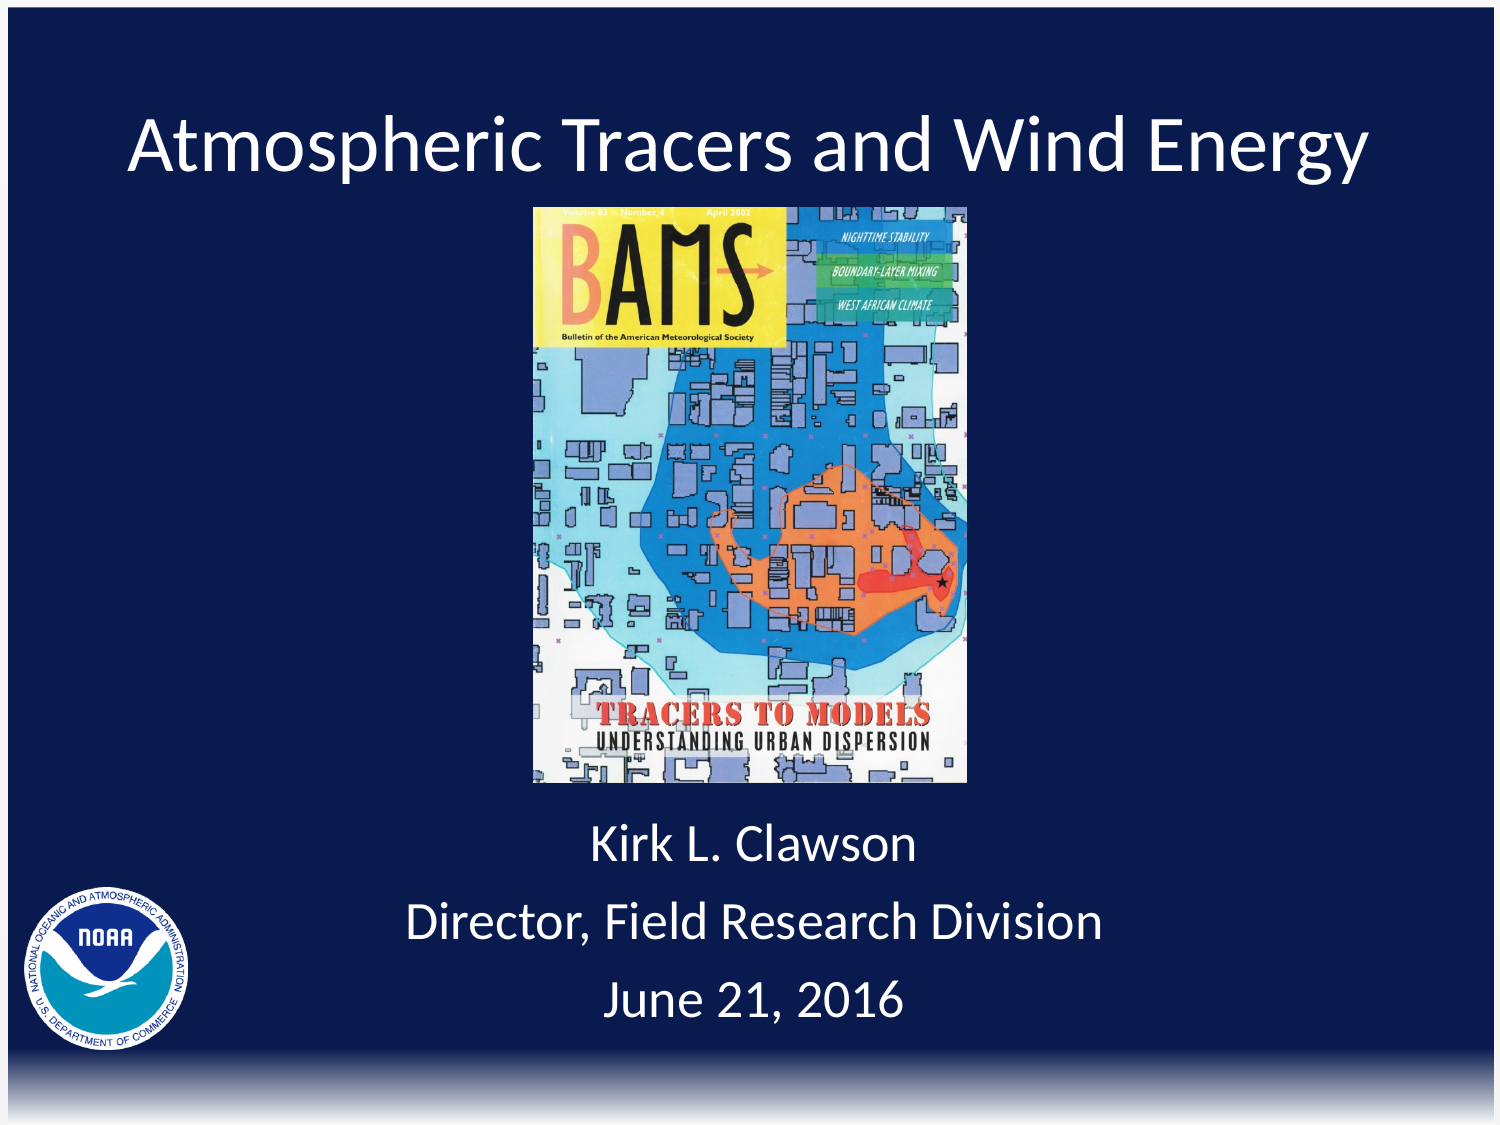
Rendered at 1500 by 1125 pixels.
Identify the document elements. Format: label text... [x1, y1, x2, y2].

subtitle Kirk L. Clawson Director, Field Research Division June 21, 2016 [229, 787, 1280, 1038]
picture [24, 887, 188, 1050]
title Atmospheric Tracers and Wind Energy [75, 45, 1425, 233]
picture [532, 207, 968, 784]
